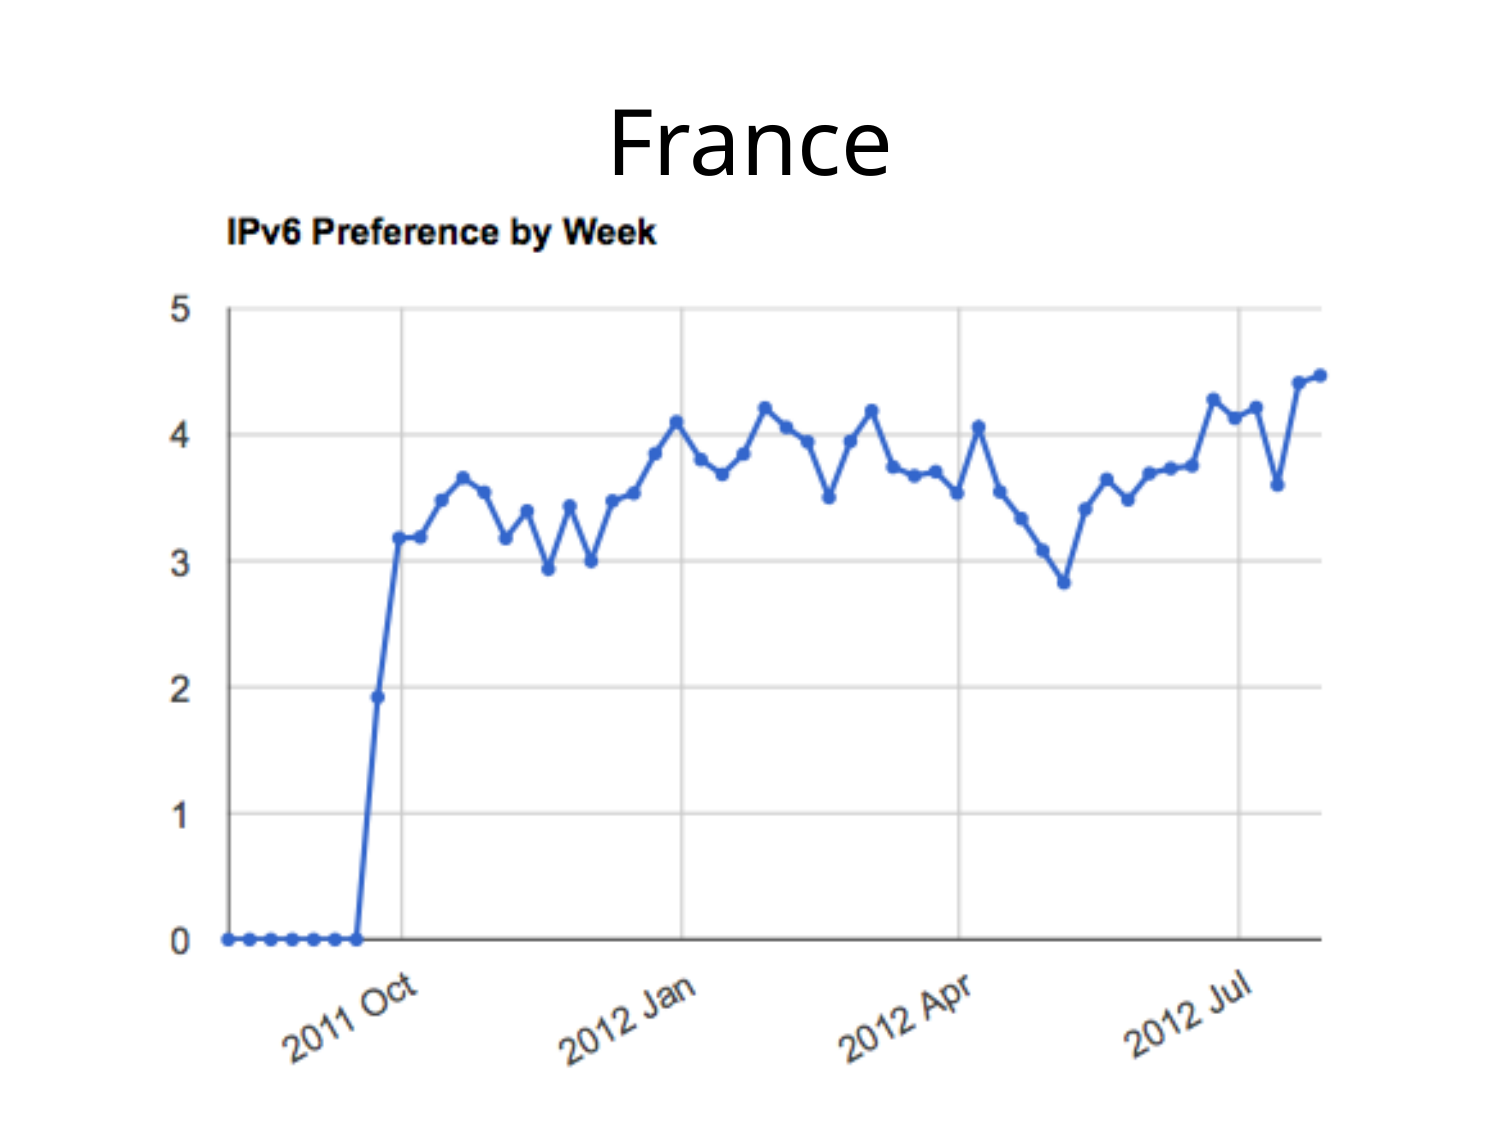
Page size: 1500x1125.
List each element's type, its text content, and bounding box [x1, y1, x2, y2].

title France [75, 45, 1425, 178]
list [74, 178, 1426, 1099]
